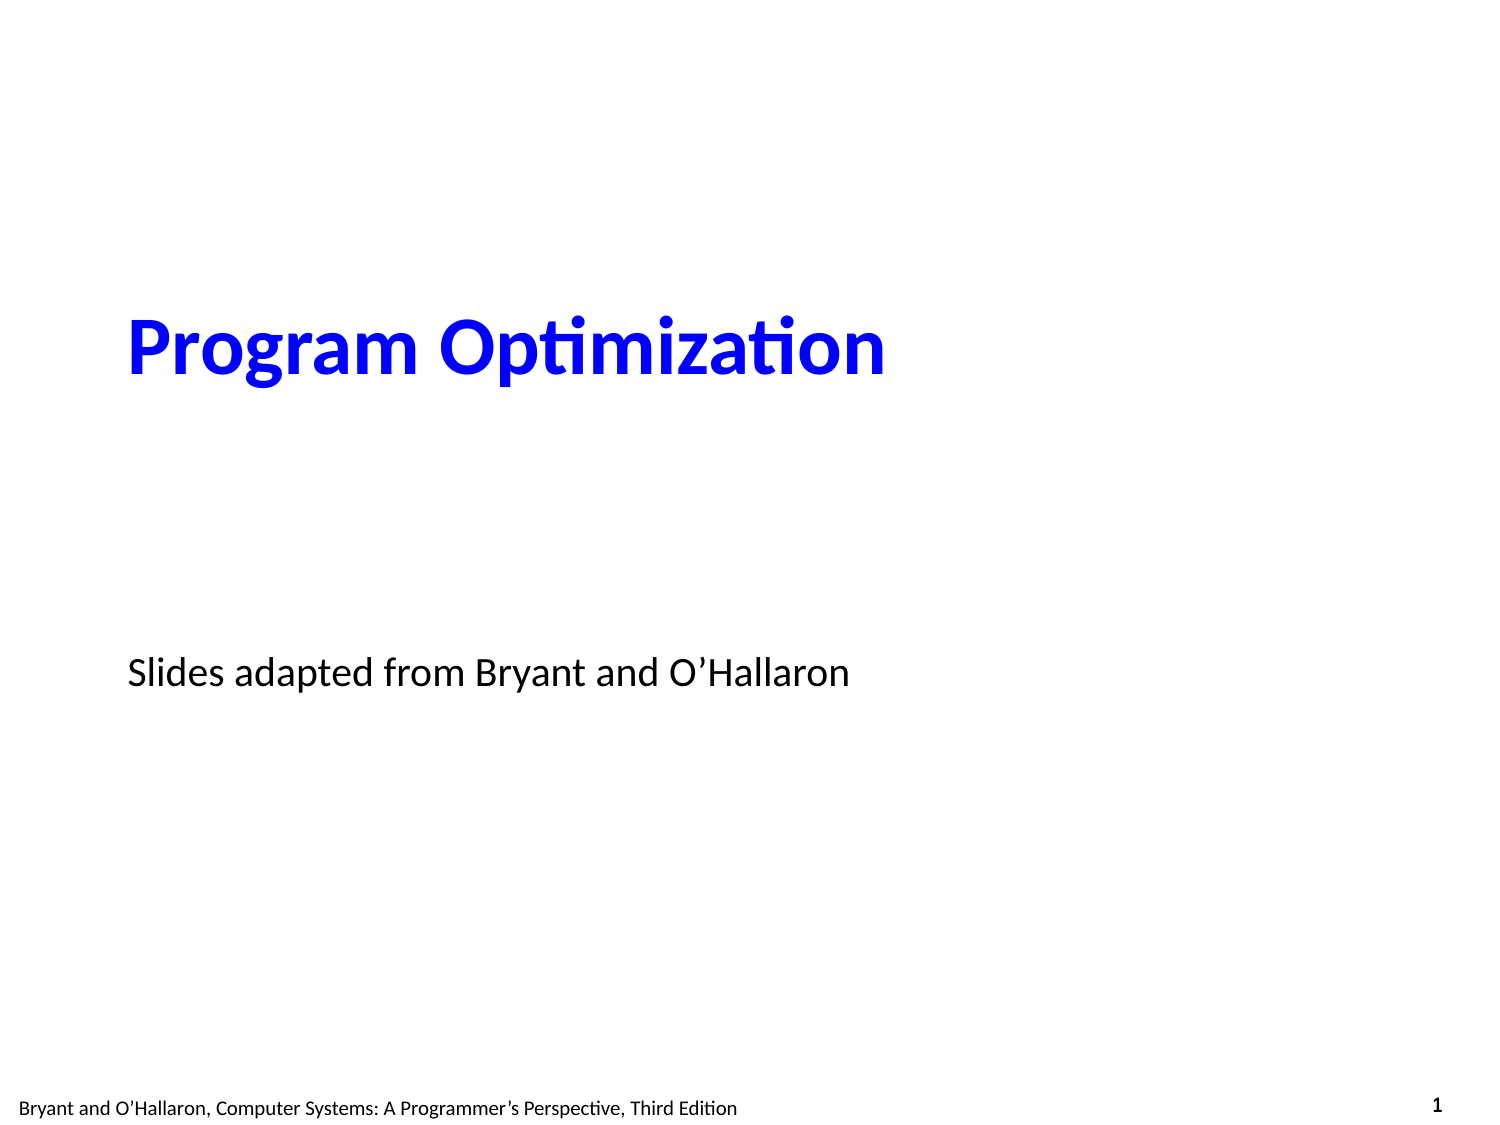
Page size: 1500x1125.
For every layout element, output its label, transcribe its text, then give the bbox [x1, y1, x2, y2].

subtitle Slides adapted from Bryant and O’Hallaron [112, 637, 1373, 926]
title Program Optimization [112, 279, 1388, 522]
